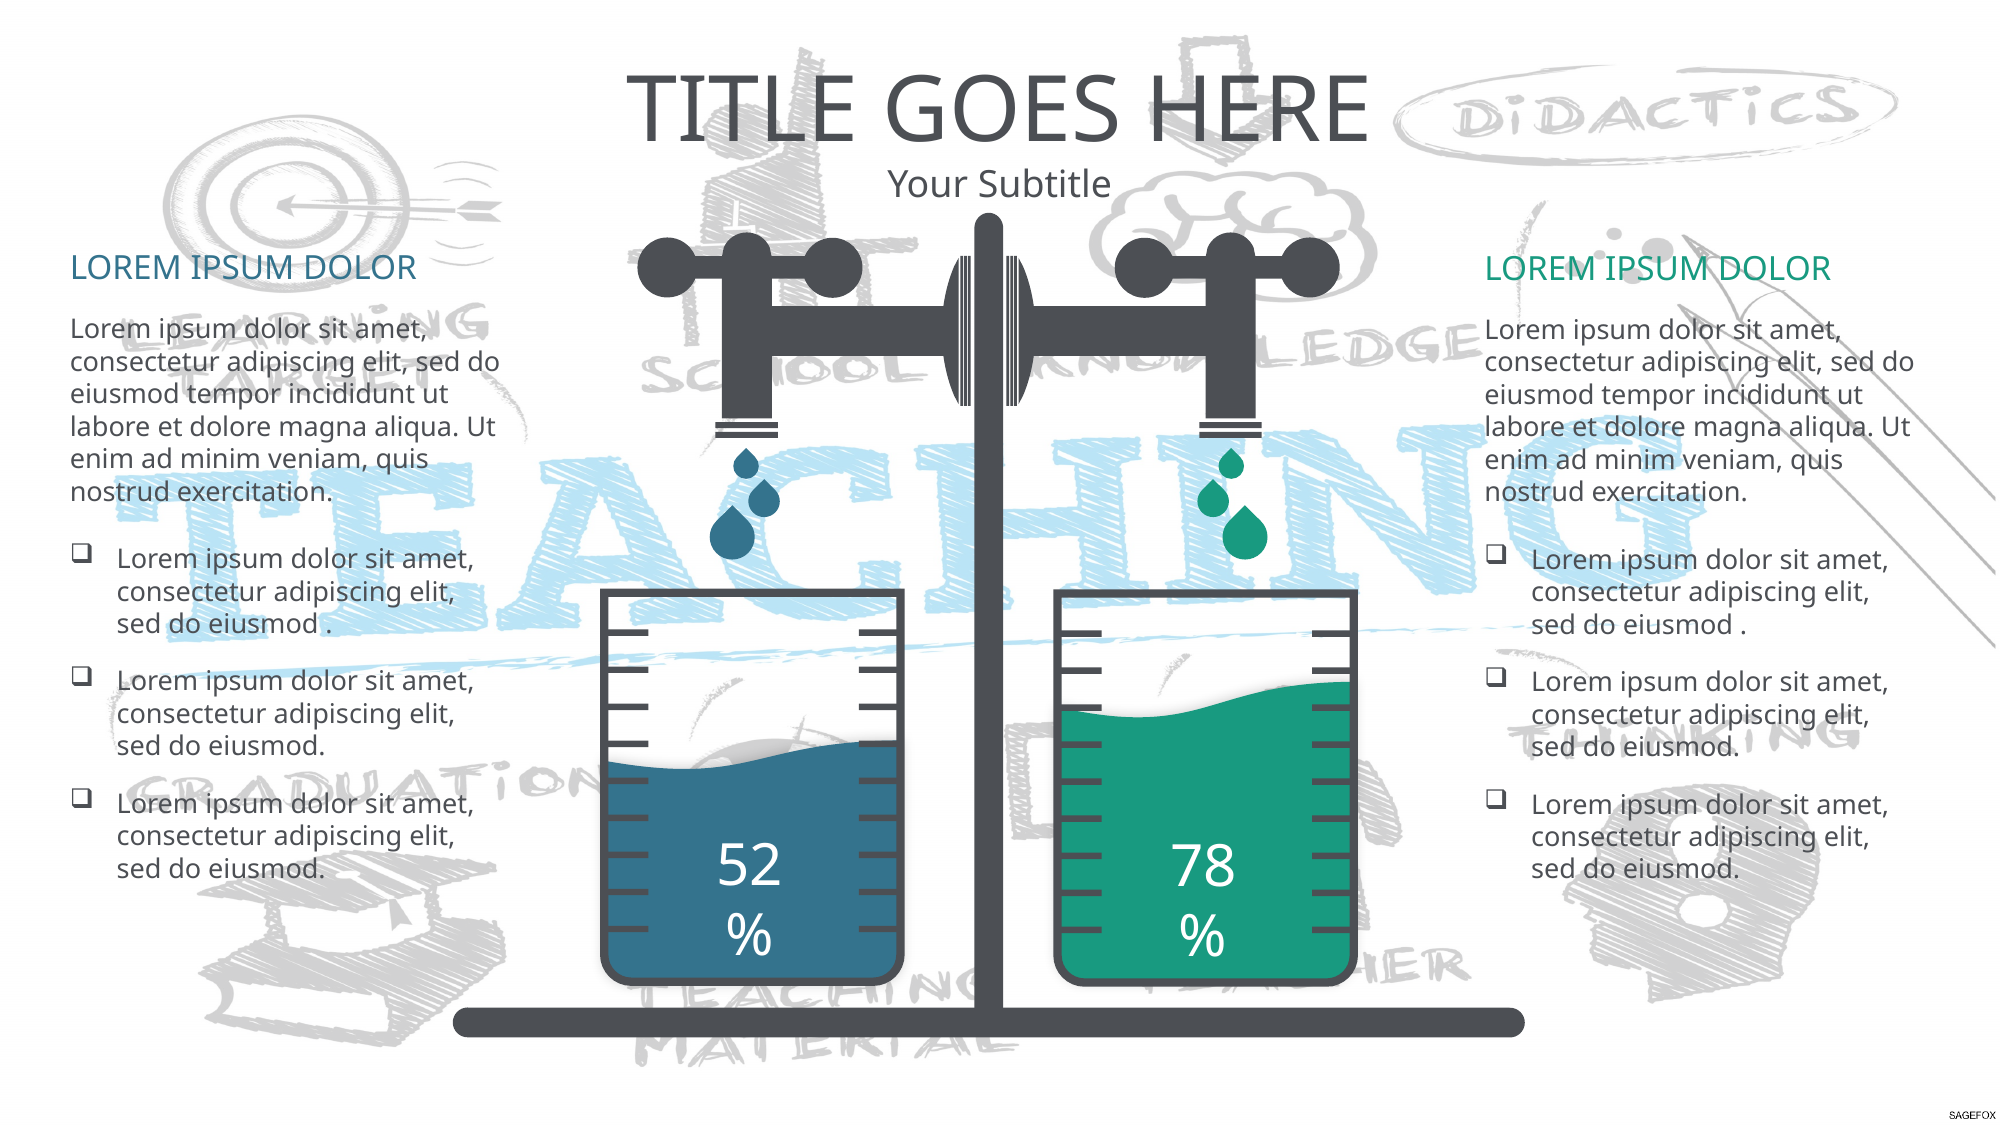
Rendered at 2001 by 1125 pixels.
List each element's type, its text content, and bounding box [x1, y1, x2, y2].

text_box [1055, 593, 1356, 983]
text_box [973, 211, 1005, 1024]
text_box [602, 592, 903, 982]
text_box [1197, 453, 1268, 560]
text_box TITLE GOES HERE Your Subtitle [548, 42, 1452, 212]
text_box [709, 453, 780, 560]
text_box LOREM IPSUM DOLOR Lorem ipsum dolor sit amet, consectetur adipiscing elit, sed do eiusmod tempor incididunt ut labore et dolore magna aliqua. Ut enim ad minim veniam, quis nostrud exercitation. Lorem ipsum dolor sit amet, consectetur adipiscing elit, sed do eiusmod . Lorem ipsum dolor sit amet, consectetur adipiscing elit, sed do eiusmod. Lorem ipsum dolor sit amet, consectetur adipiscing elit, sed do eiusmod. [1469, 239, 1931, 892]
text_box LOREM IPSUM DOLOR Lorem ipsum dolor sit amet, consectetur adipiscing elit, sed do eiusmod tempor incididunt ut labore et dolore magna aliqua. Ut enim ad minim veniam, quis nostrud exercitation. Lorem ipsum dolor sit amet, consectetur adipiscing elit, sed do eiusmod . Lorem ipsum dolor sit amet, consectetur adipiscing elit, sed do eiusmod. Lorem ipsum dolor sit amet, consectetur adipiscing elit, sed do eiusmod. [55, 239, 516, 891]
text_box [451, 1006, 1526, 1039]
picture [1925, 0, 2001, 1125]
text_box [637, 232, 971, 438]
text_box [1006, 232, 1340, 438]
